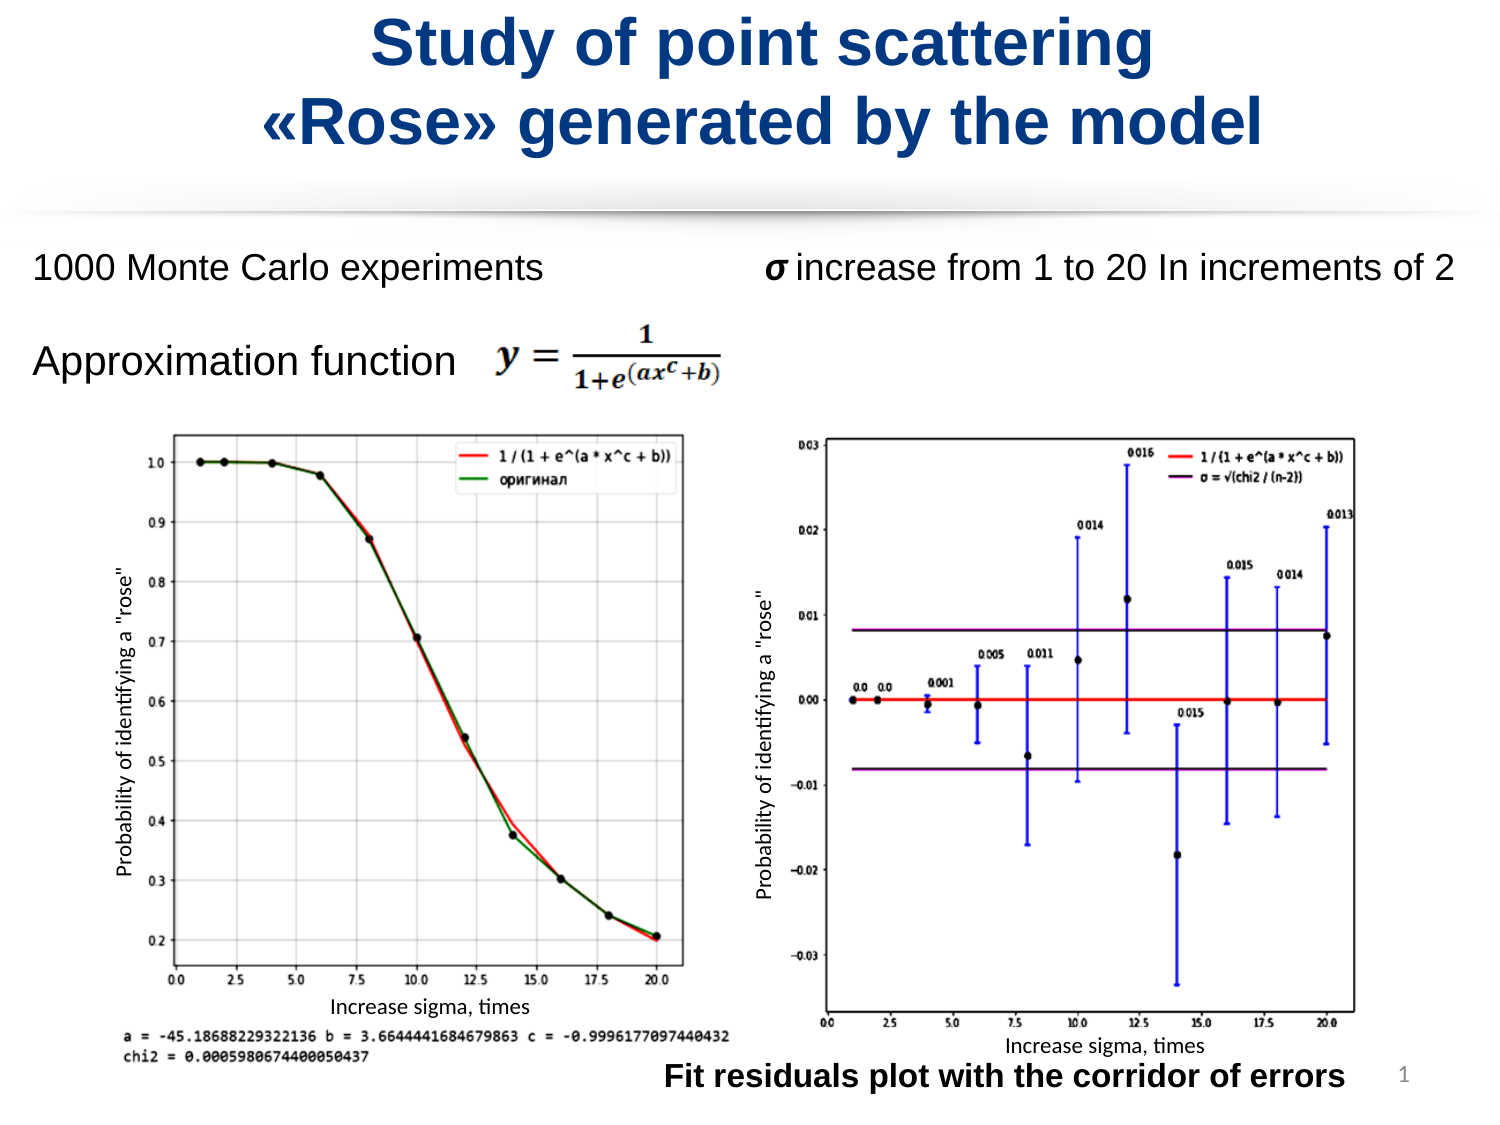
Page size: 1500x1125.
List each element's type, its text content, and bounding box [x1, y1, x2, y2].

text_box 1000 Monte Carlo experiments σ increase from 1 to 20 In increments of 2 Approximation function [17, 255, 1471, 392]
slide_number 21 [1394, 1042, 1425, 1103]
title Study of point scattering «Rose» generated by the model [88, 0, 1439, 157]
picture [0, 175, 1500, 247]
picture [88, 302, 1397, 1095]
